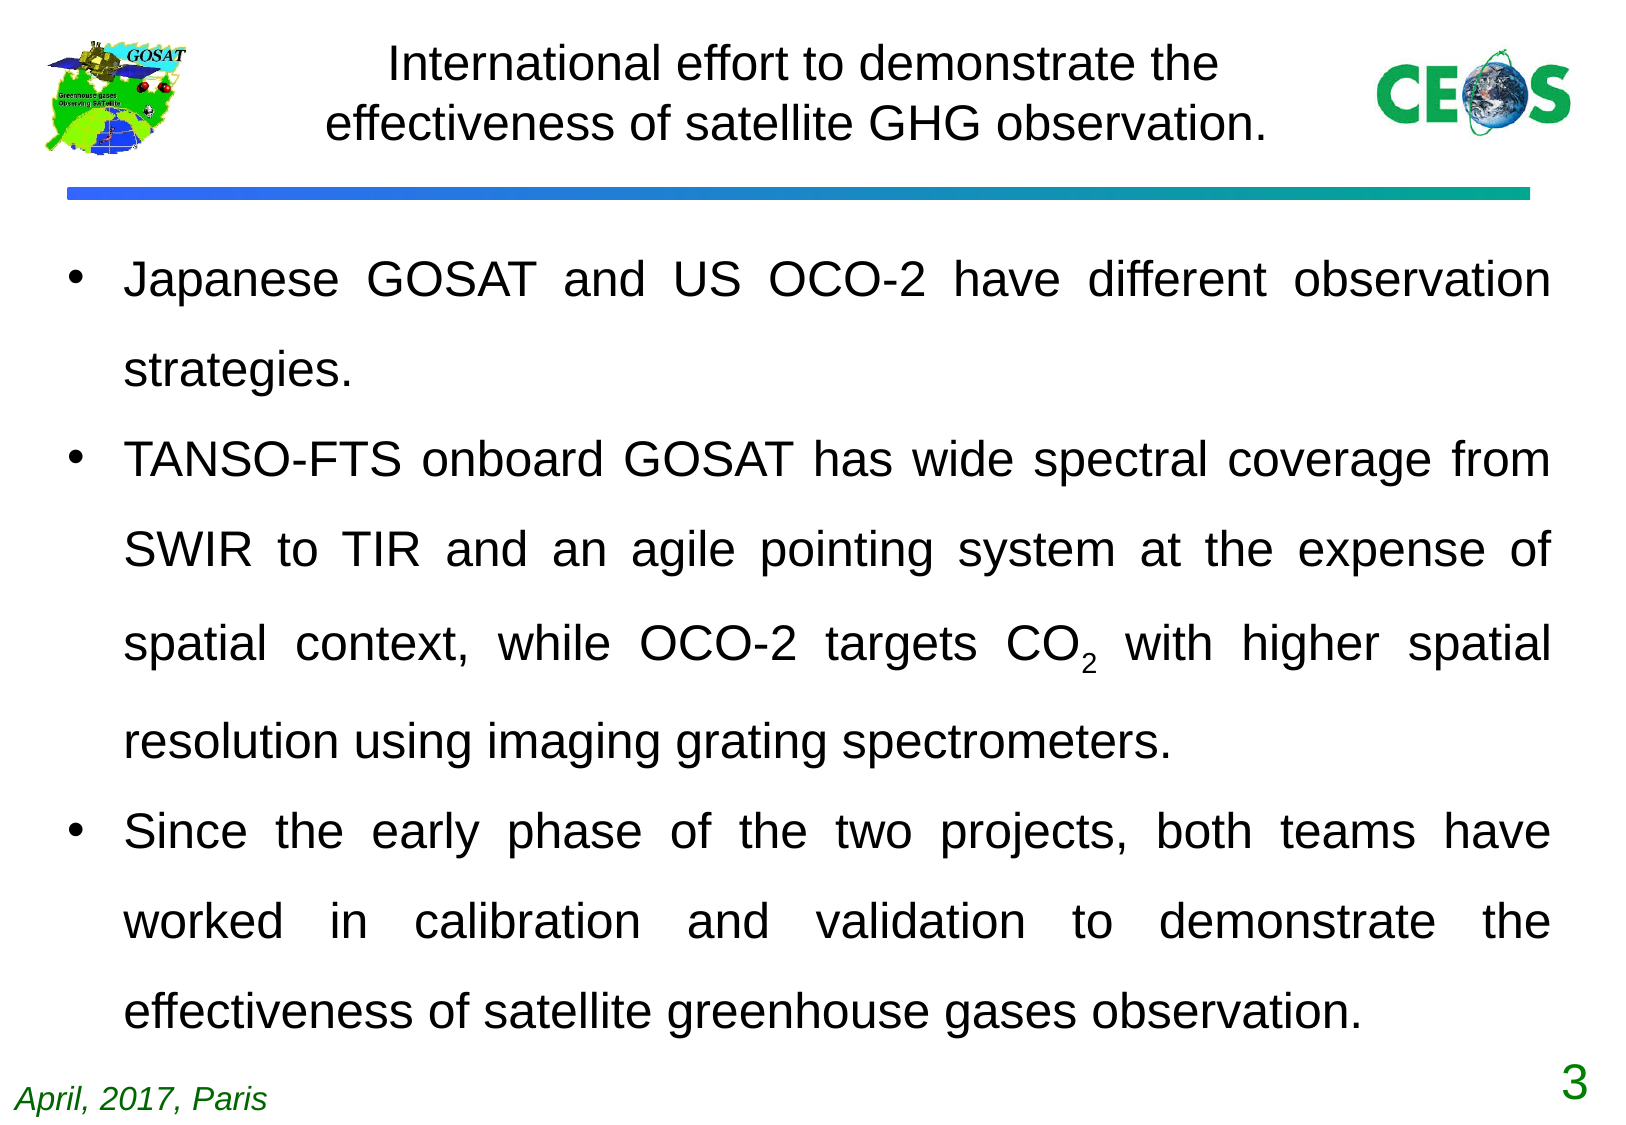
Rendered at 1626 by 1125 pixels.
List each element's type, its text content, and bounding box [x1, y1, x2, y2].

slide_number 3 [1503, 1041, 1605, 1098]
text_box Japanese GOSAT and US OCO-2 have different observation strategies. TANSO-FTS onboard GOSAT has wide spectral coverage from SWIR to TIR and an agile pointing system at the expense of spatial context, while OCO-2 targets CO2 with higher spatial resolution using imaging grating spectrometers. Since the early phase of the two projects, both teams have worked in calibration and validation to demonstrate the effectiveness of satellite greenhouse gases observation. [52, 209, 1568, 1047]
picture [1367, 44, 1580, 140]
text_box International effort to demonstrate the effectiveness of satellite GHG observation. [257, 23, 1350, 159]
picture [40, 36, 203, 156]
